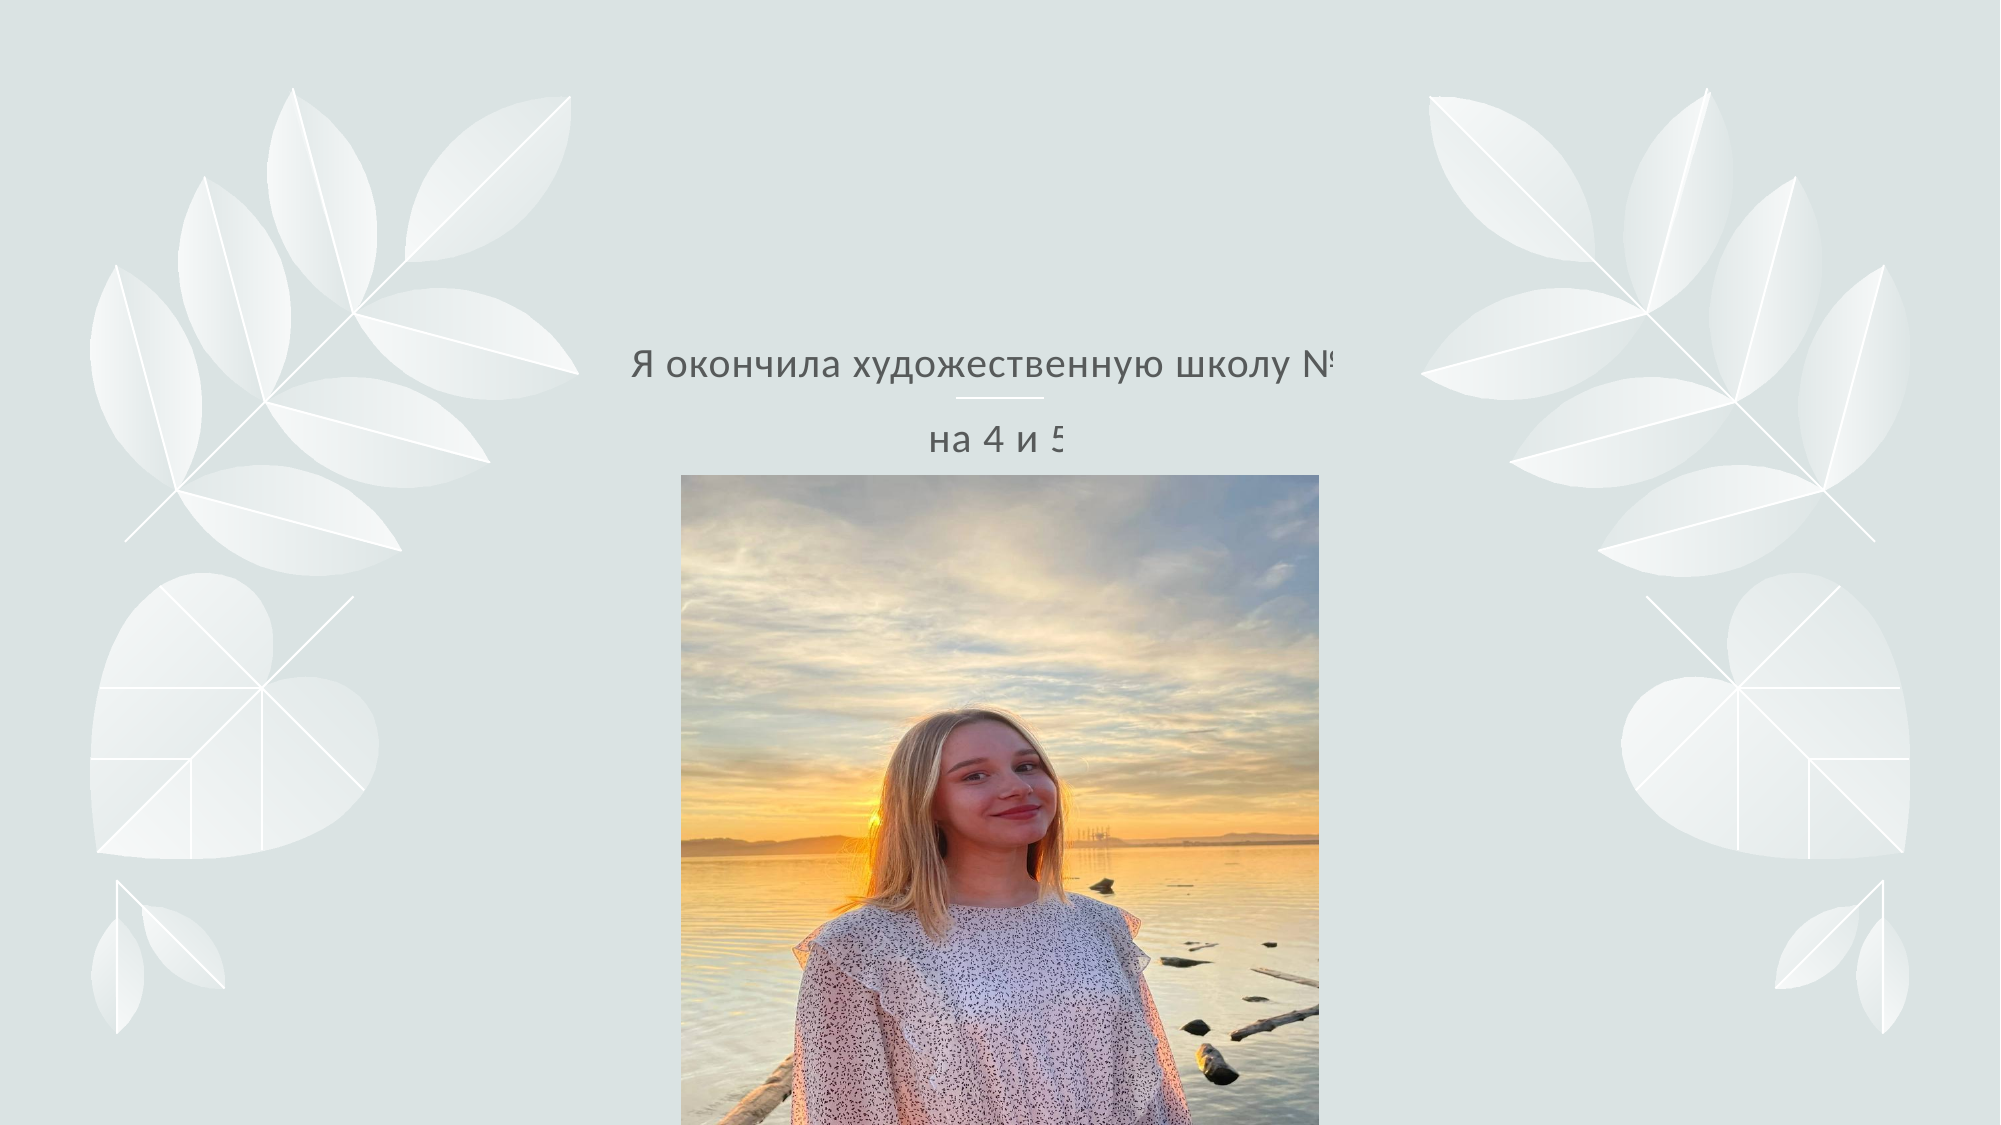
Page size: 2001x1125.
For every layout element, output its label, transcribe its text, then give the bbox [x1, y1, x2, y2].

picture [680, 474, 1320, 1125]
list Я окончила художественную школу №2 на 4 и 5 [604, 303, 1396, 944]
